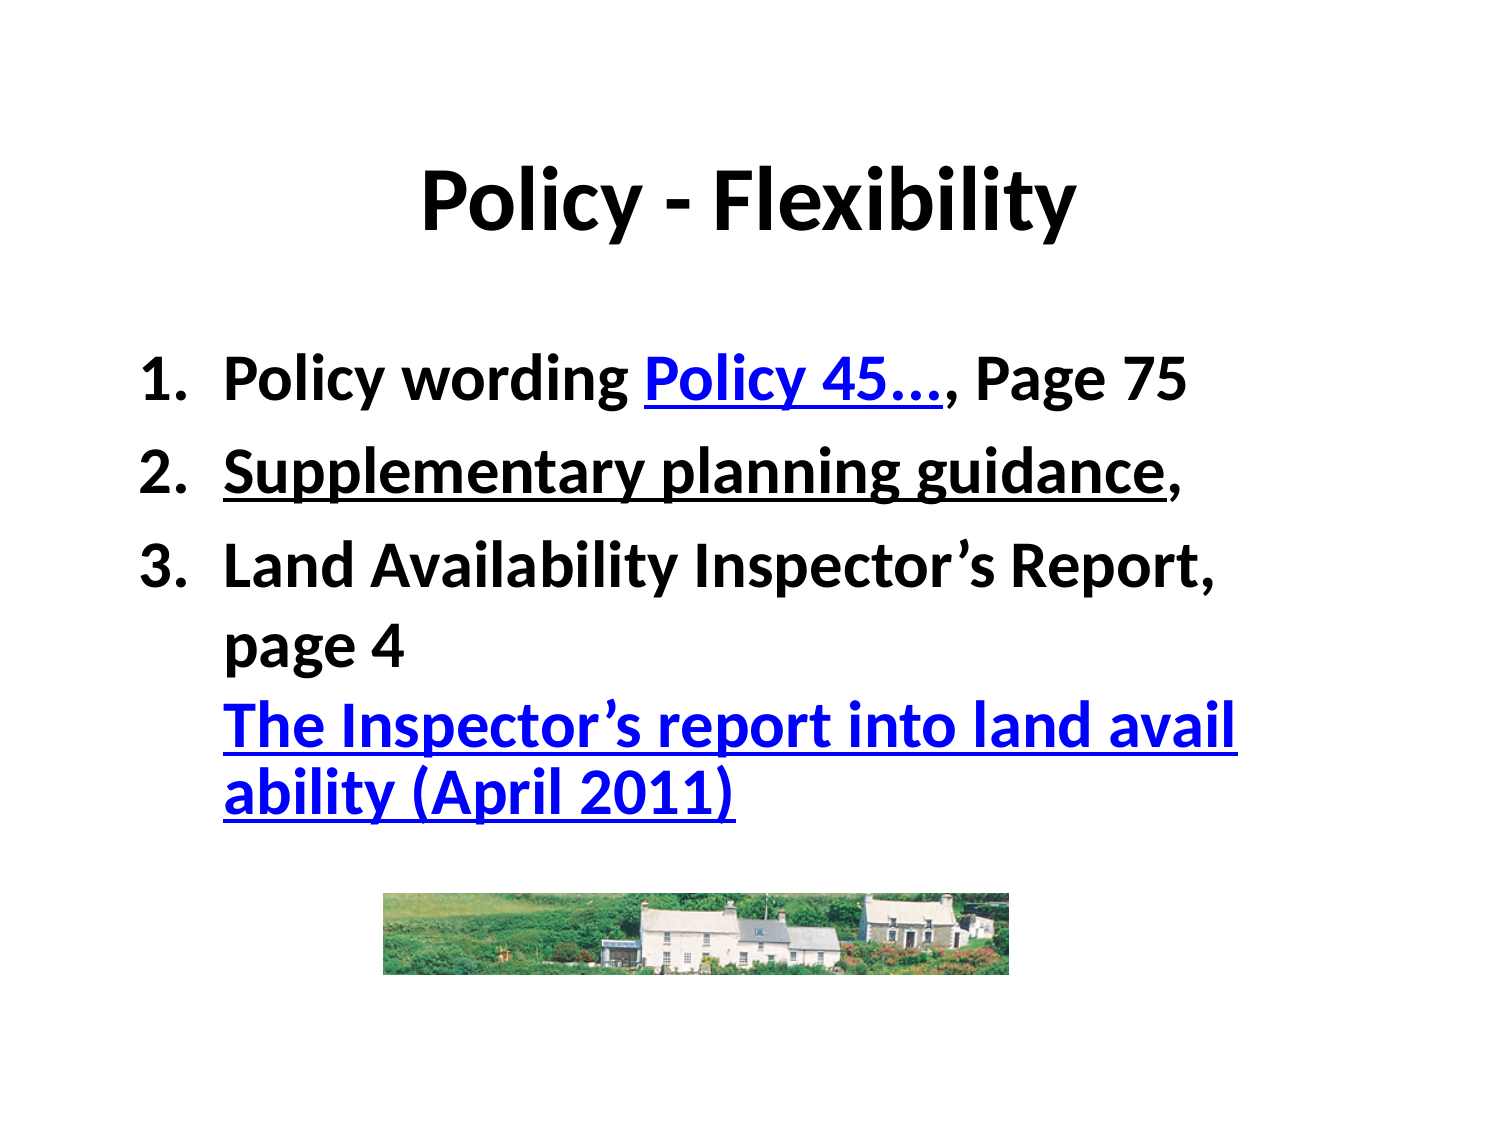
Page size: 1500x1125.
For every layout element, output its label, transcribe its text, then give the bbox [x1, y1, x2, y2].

title Policy - Flexibility [112, 99, 1388, 288]
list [383, 892, 1010, 975]
list Policy wording Policy 45..., Page 75 Supplementary planning guidance, Land Availability Inspector’s Report, page 4 The Inspector’s report into land availability (April 2011) [123, 326, 1270, 1002]
